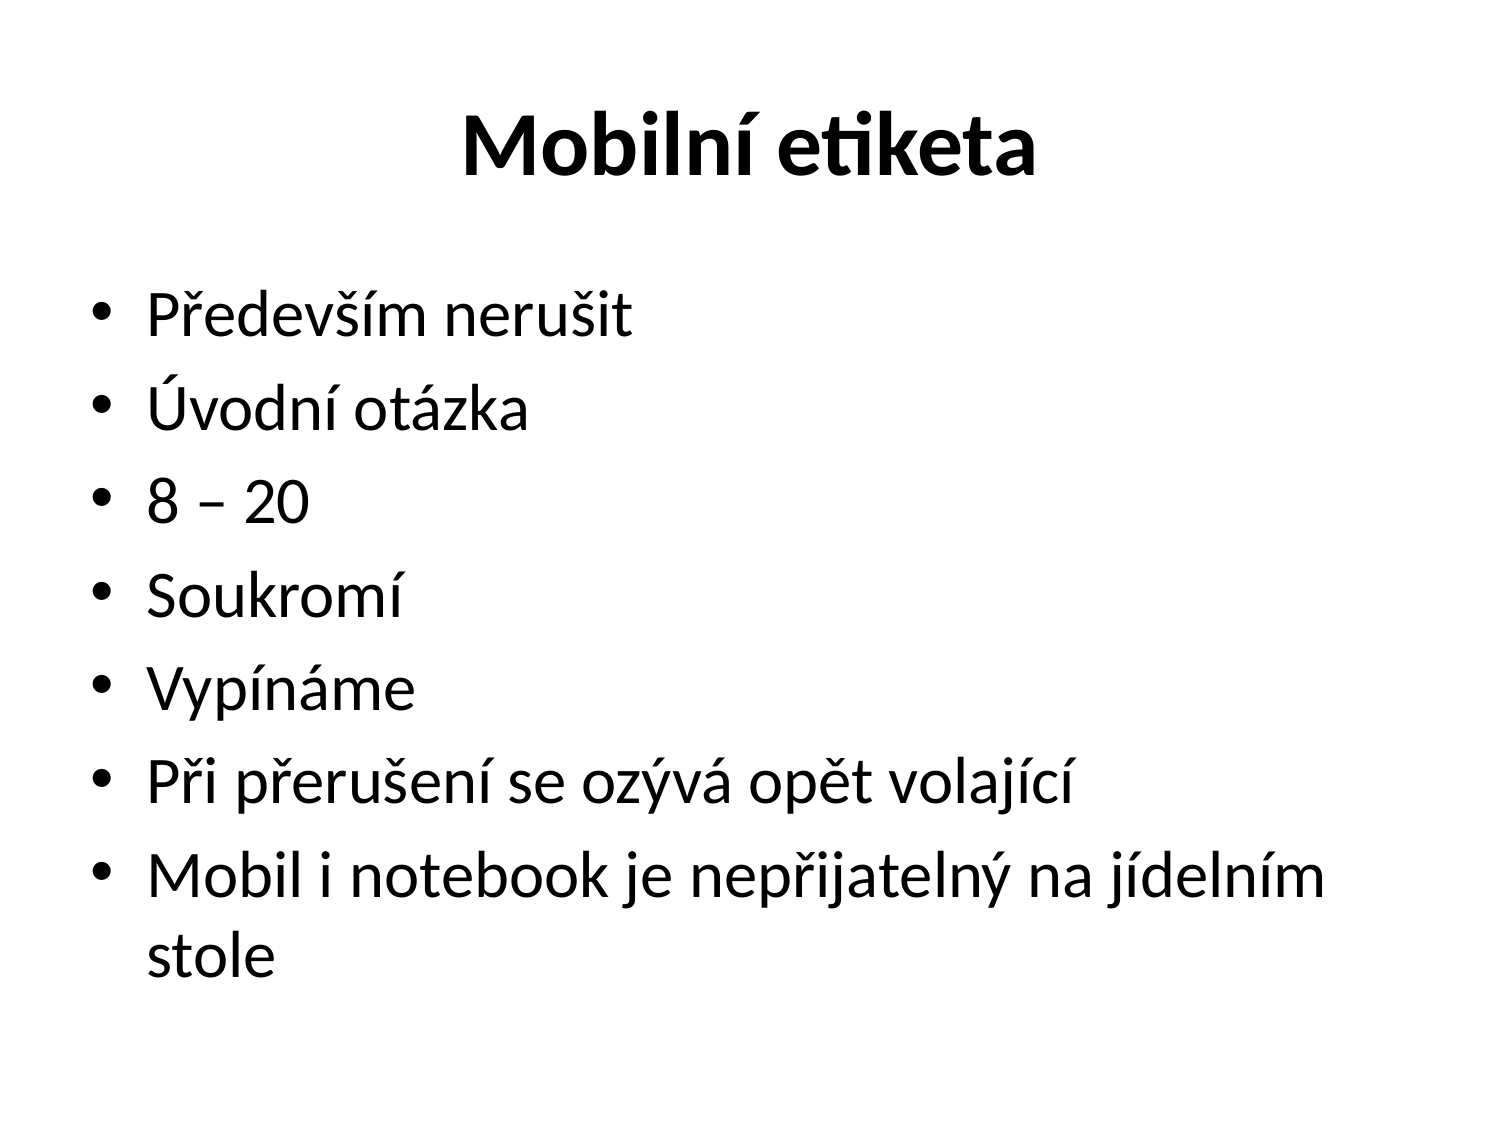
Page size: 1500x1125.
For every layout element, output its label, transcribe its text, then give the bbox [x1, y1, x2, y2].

title Mobilní etiketa [75, 45, 1425, 233]
list Především nerušit Úvodní otázka 8 – 20 Soukromí Vypínáme Při přerušení se ozývá opět volající Mobil i notebook je nepřijatelný na jídelním stole [75, 262, 1425, 1005]
